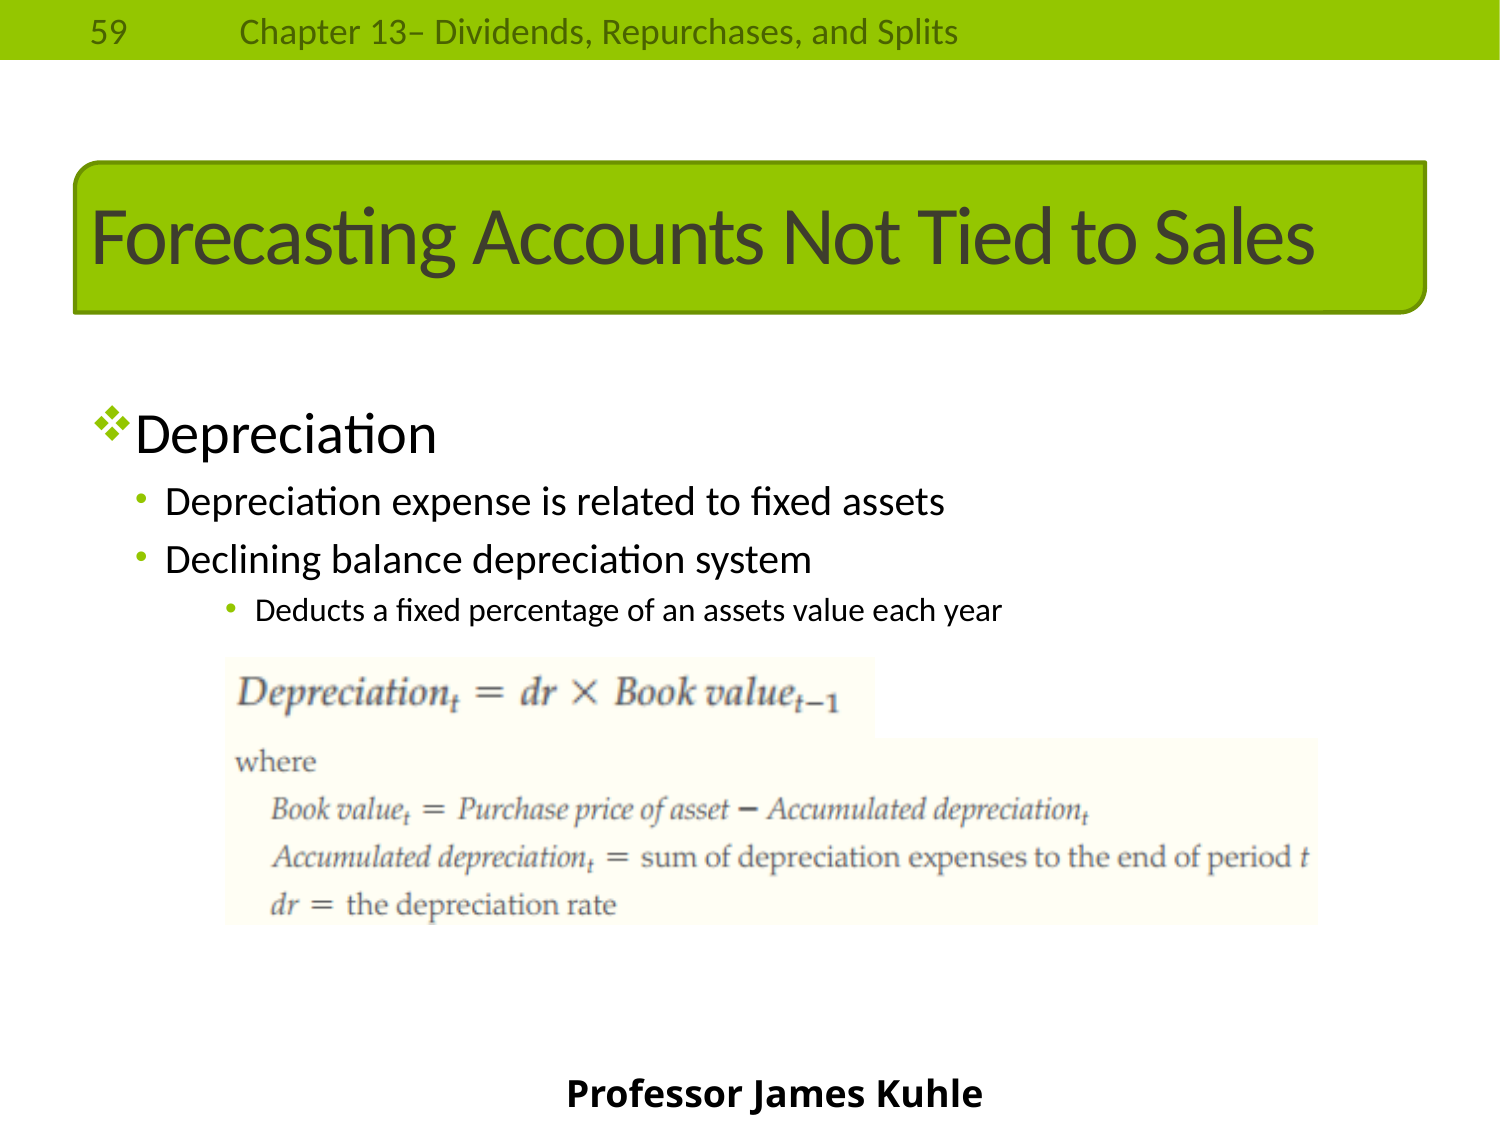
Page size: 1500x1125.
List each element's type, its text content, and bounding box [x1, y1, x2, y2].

title Forecasting Accounts Not Tied to Sales [75, 149, 1425, 313]
list Depreciation Depreciation expense is related to fixed assets Declining balance depreciation system Deducts a fixed percentage of an assets value each year [75, 387, 1425, 1125]
picture [224, 657, 1318, 926]
